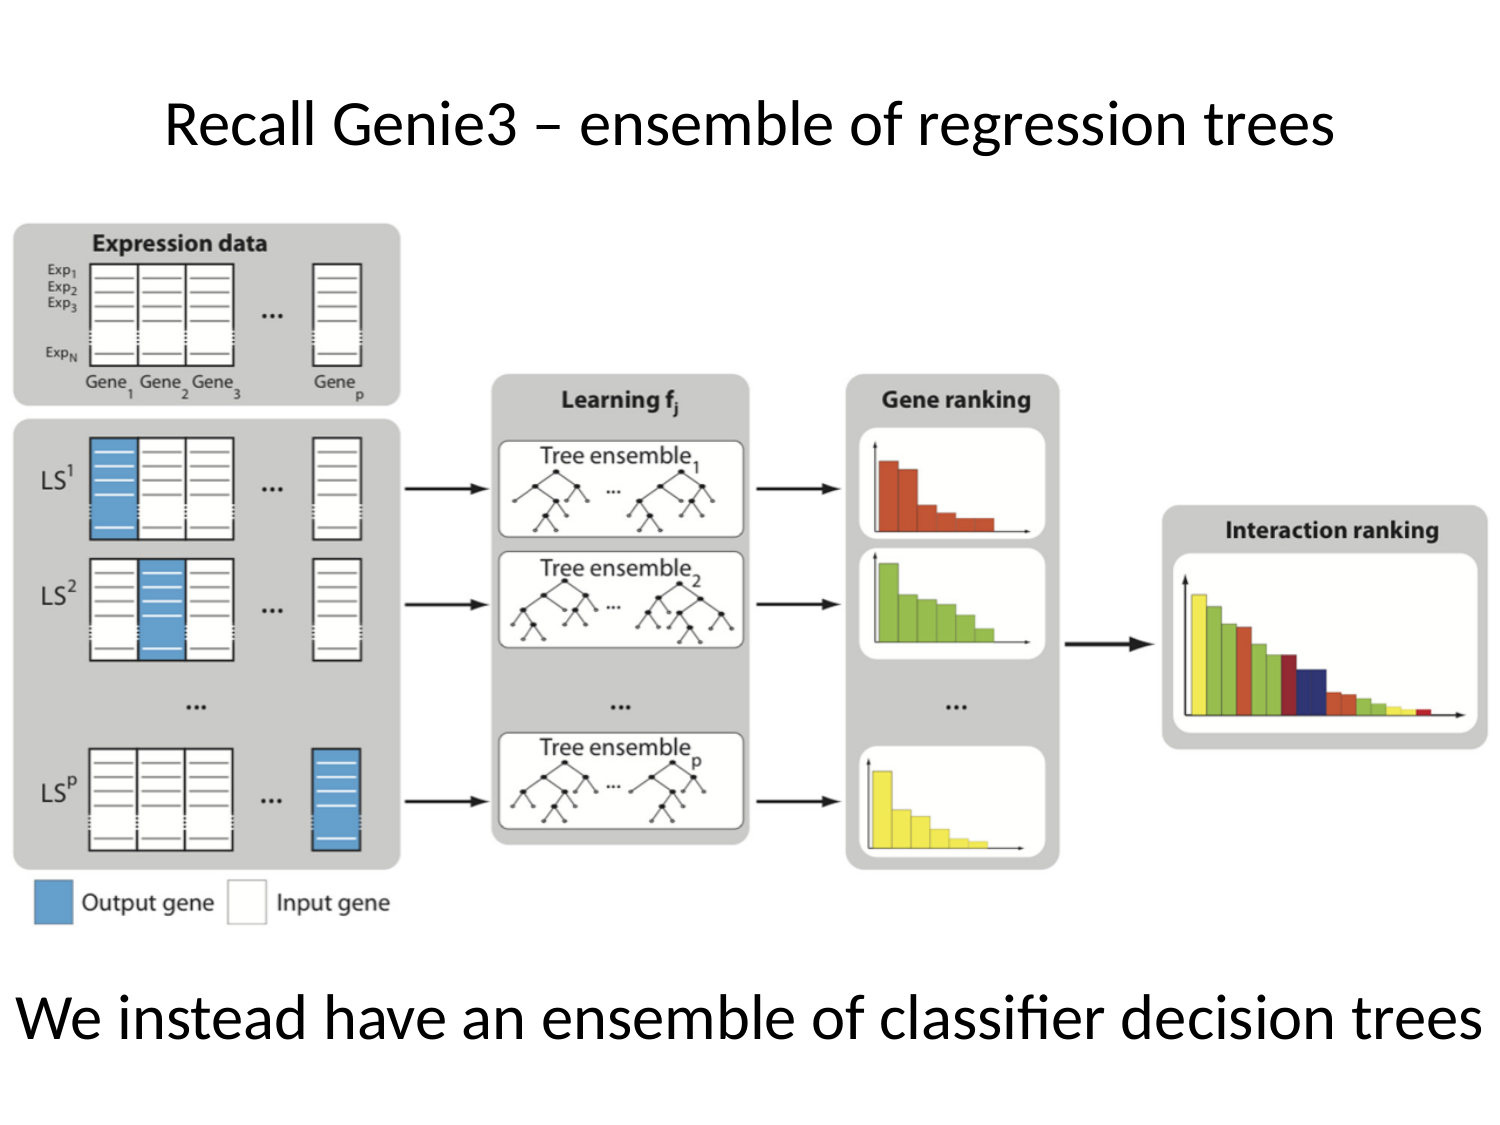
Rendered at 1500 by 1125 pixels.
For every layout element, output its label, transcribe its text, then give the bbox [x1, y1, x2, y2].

text_box We instead have an ensemble of classifier decision trees [0, 945, 1500, 1108]
title Recall Genie3 – ensemble of regression trees [75, 25, 1425, 203]
picture [0, 205, 1500, 937]
